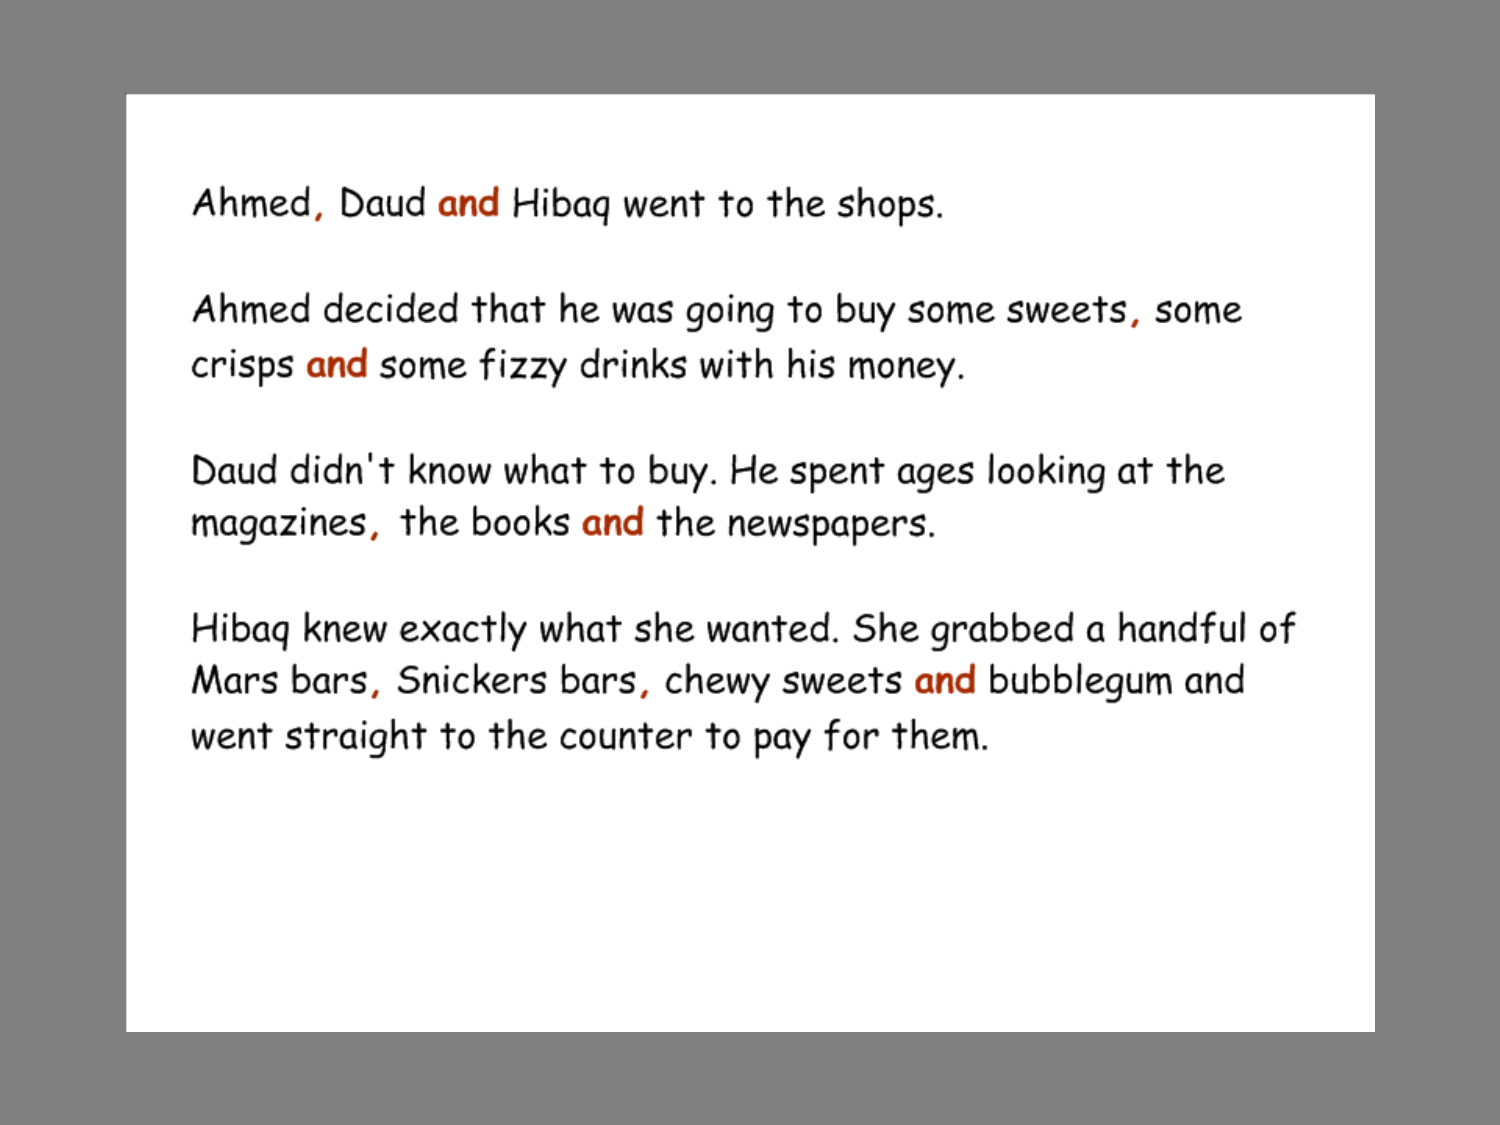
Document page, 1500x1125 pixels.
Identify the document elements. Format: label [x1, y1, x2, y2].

picture [124, 93, 1376, 1032]
